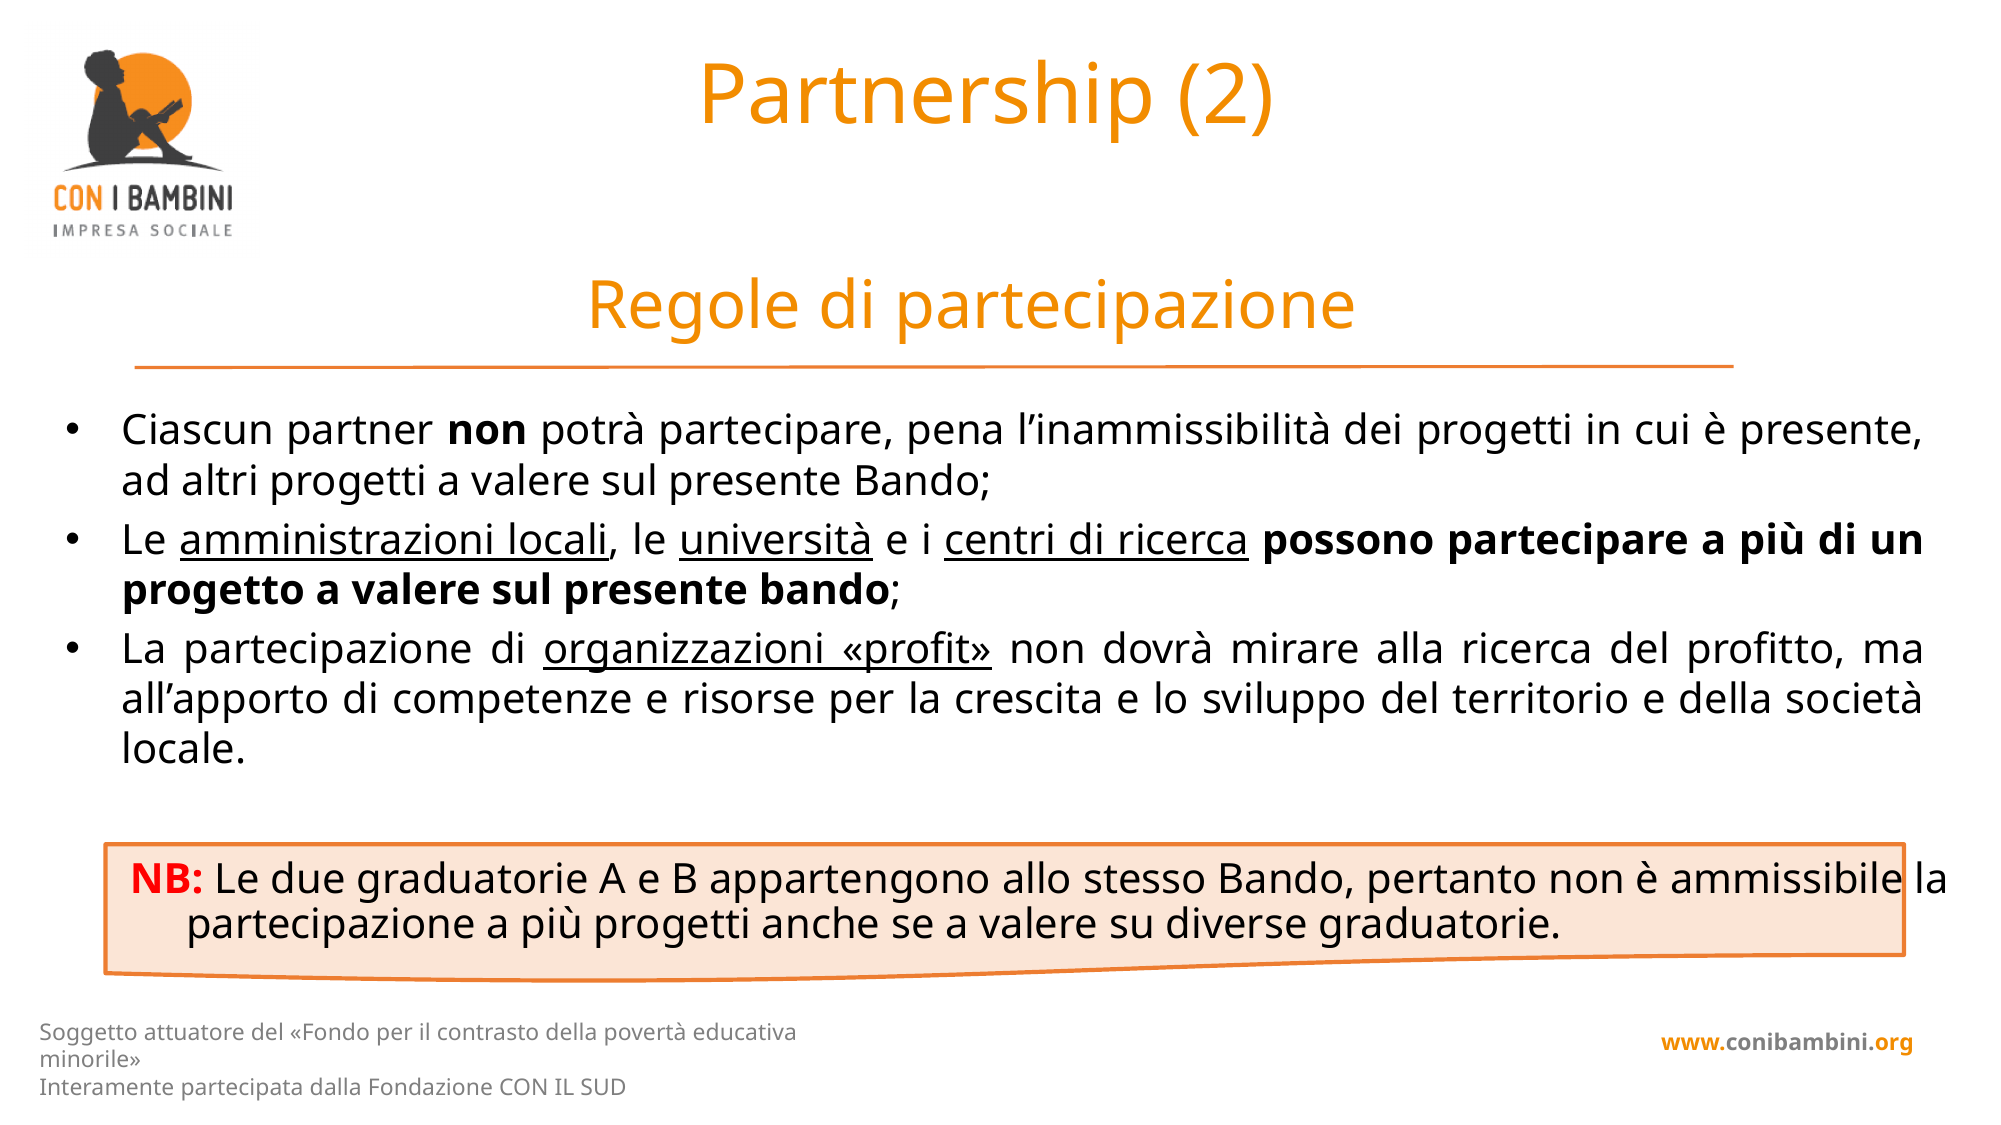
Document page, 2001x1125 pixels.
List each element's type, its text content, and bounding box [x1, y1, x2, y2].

text_box [103, 842, 1907, 976]
text_box Ciascun partner non potrà partecipare, pena l’inammissibilità dei progetti in cui è presente, ad altri progetti a valere sul presente Bando; Le amministrazioni locali, le università e i centri di ricerca possono partecipare a più di un progetto a valere sul presente bando; La partecipazione di organizzazioni «profit» non dovrà mirare alla ricerca del profitto, ma all’apporto di competenze e risorse per la crescita e lo sviluppo del territorio e della società locale. [50, 395, 1940, 780]
text_box NB: Le due graduatorie A e B appartengono allo stesso Bando, pertanto non è ammissibile la partecipazione a più progetti anche se a valere su diverse graduatorie. [112, 849, 2000, 989]
picture [24, 21, 260, 258]
text_box Partnership (2) [264, 47, 1692, 146]
text_box www.conibambini.org [1646, 1020, 1934, 1064]
text_box Regole di partecipazione [571, 254, 1373, 350]
text_box Soggetto attuatore del «Fondo per il contrasto della povertà educativa minorile» Interamente partecipata dalla Fondazione CON IL SUD [24, 1010, 875, 1081]
